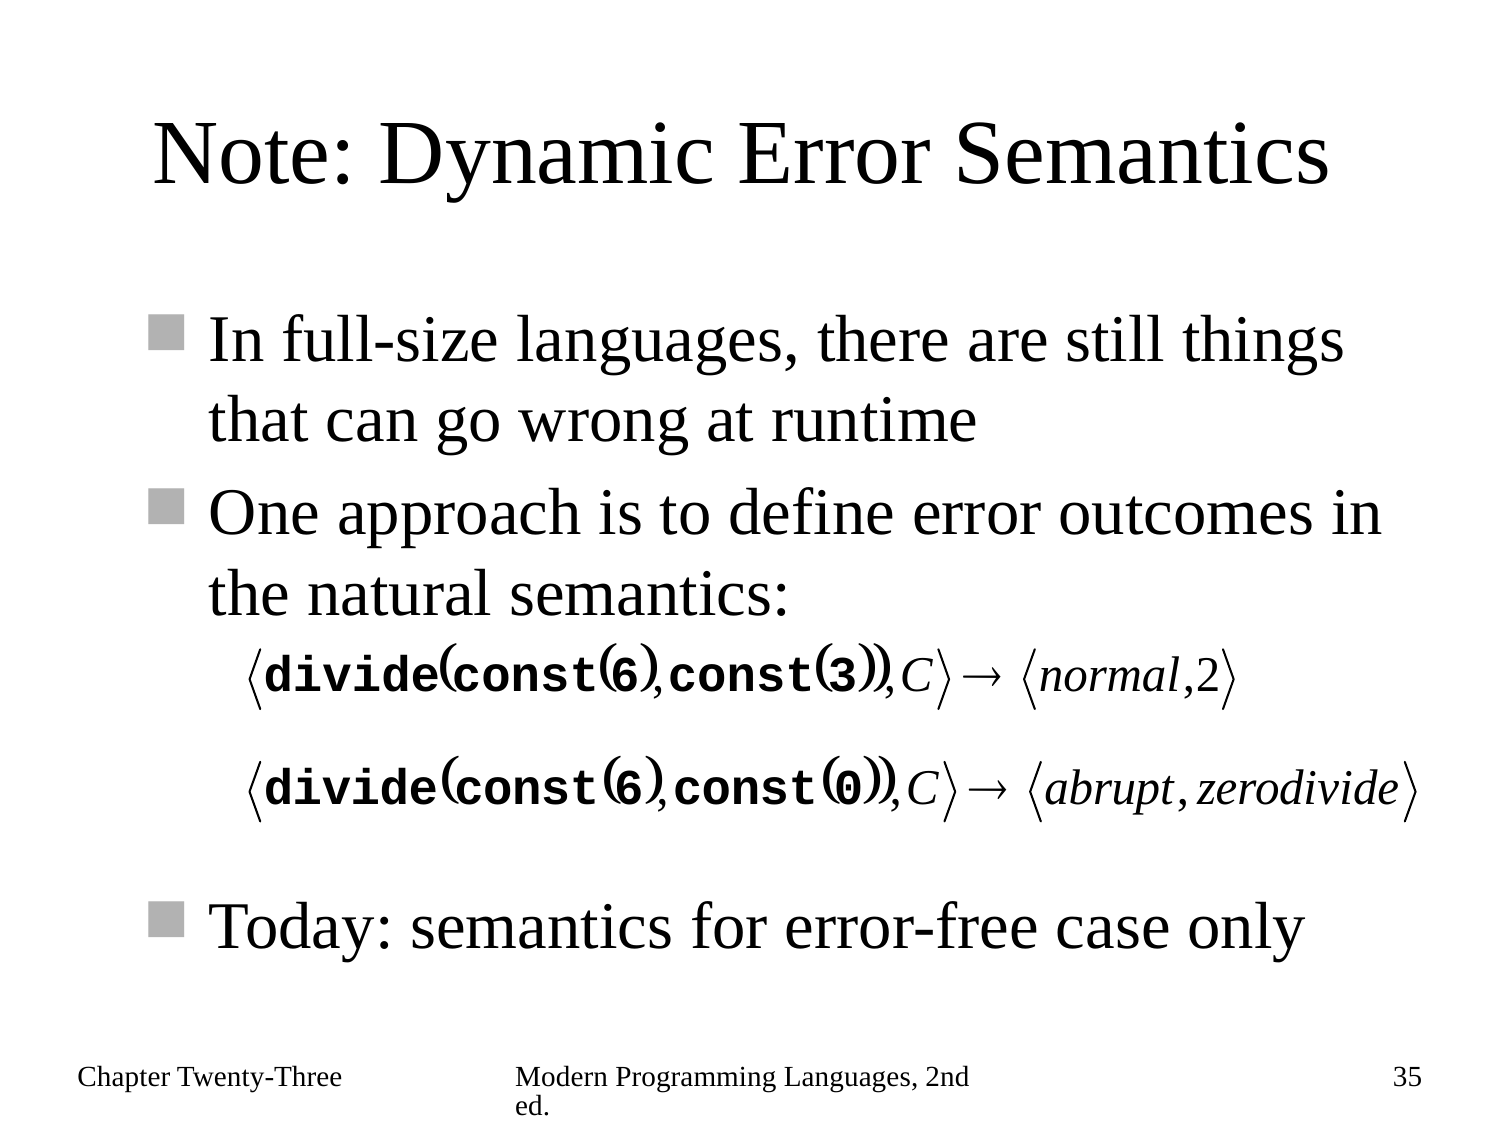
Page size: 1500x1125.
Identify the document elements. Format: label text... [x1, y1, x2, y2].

title Note: Dynamic Error Semantics [137, 56, 1413, 238]
footer Modern Programming Languages, 2nd ed. [499, 1036, 1001, 1113]
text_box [240, 637, 1246, 722]
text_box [240, 749, 1426, 834]
list In full-size languages, there are still things that can go wrong at runtime One approach is to define error outcomes in the natural semantics: Today: semantics for error-free case only [137, 287, 1413, 988]
slide_number Chapter Twenty-Three [62, 1036, 401, 1113]
slide_number 35 [1124, 1036, 1438, 1113]
